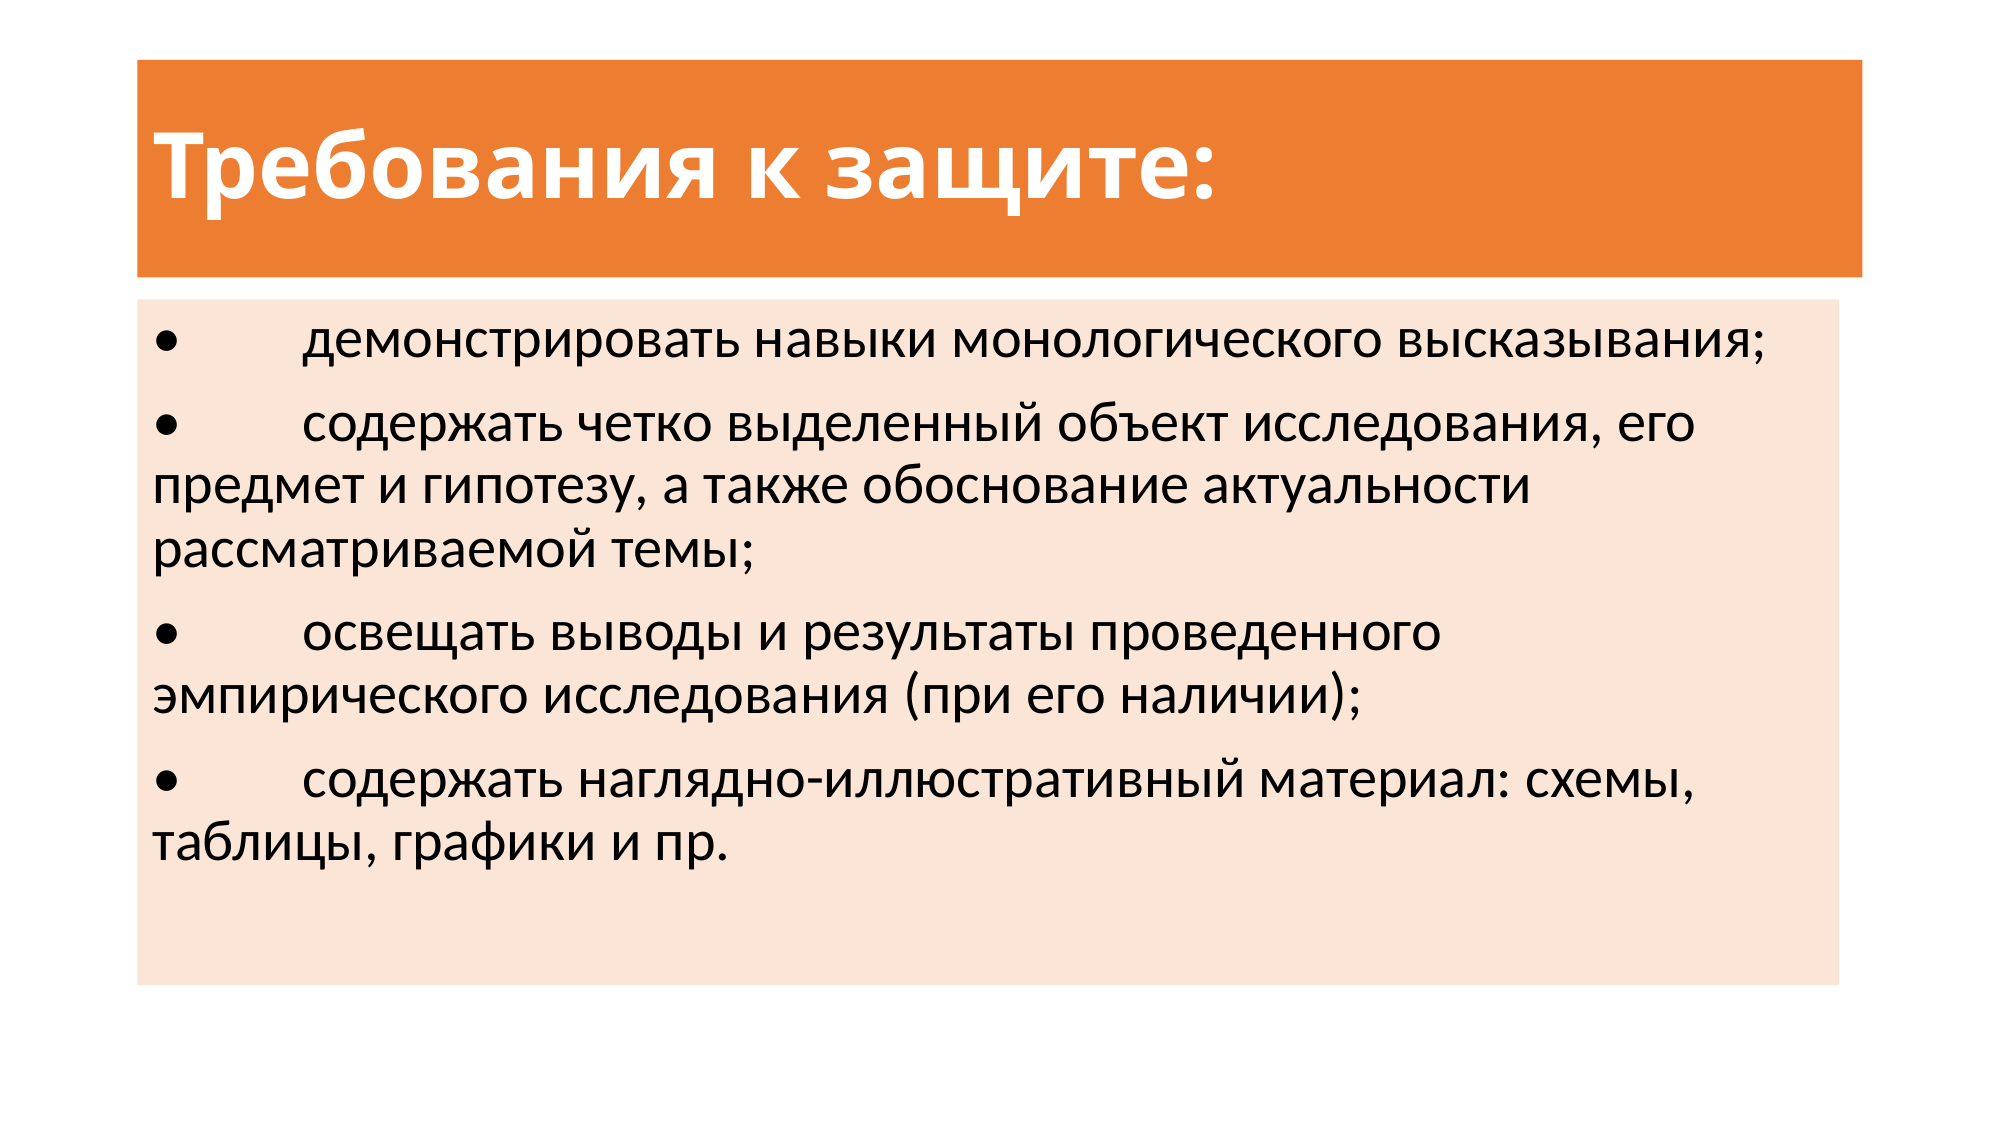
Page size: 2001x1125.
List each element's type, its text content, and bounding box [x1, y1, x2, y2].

list • демонстрировать навыки монологического высказывания; • содержать четко выделенный объект исследования, его предмет и гипотезу, а также обоснование актуальности рассматриваемой темы; • освещать выводы и результаты проведенного эмпирического исследования (при его наличии); • содержать наглядно-иллюстративный материал: схемы, таблицы, графики и пр. [137, 299, 1840, 986]
title Требования к защите: [137, 59, 1863, 278]
